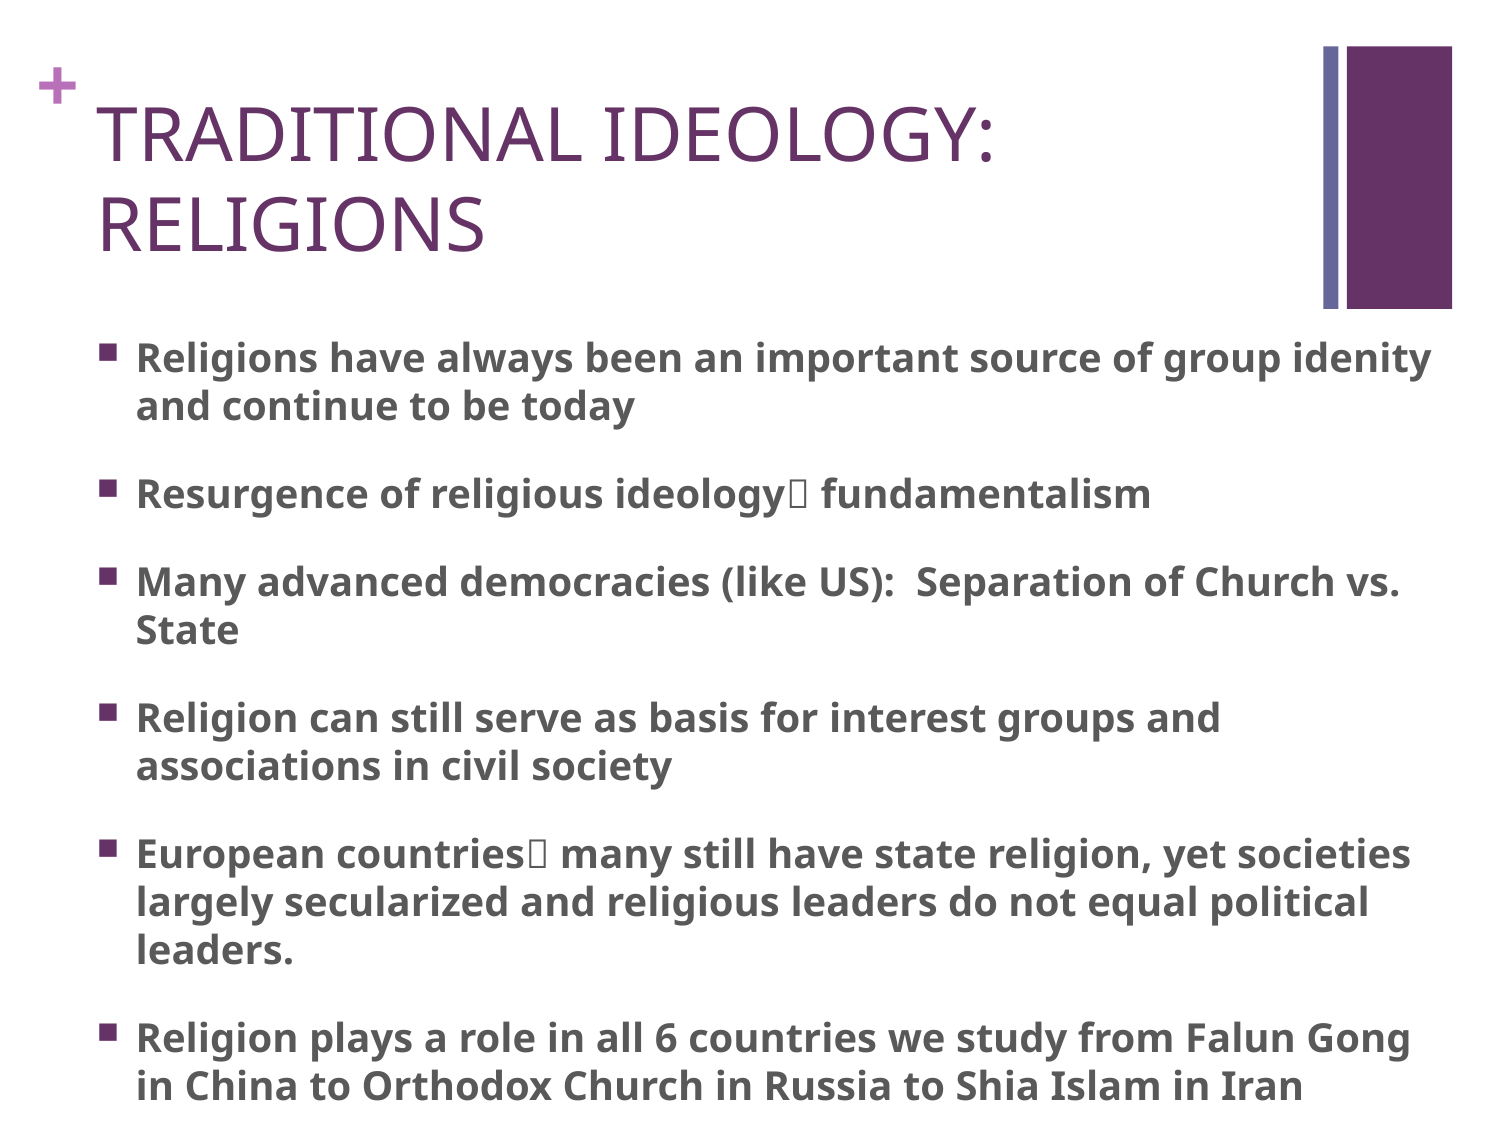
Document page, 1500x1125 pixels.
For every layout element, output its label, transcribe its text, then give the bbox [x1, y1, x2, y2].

list Religions have always been an important source of group idenity and continue to be today Resurgence of religious ideology fundamentalism Many advanced democracies (like US): Separation of Church vs. State Religion can still serve as basis for interest groups and associations in civil society European countries many still have state religion, yet societies largely secularized and religious leaders do not equal political leaders. Religion plays a role in all 6 countries we study from Falun Gong in China to Orthodox Church in Russia to Shia Islam in Iran [81, 324, 1463, 1125]
title TRADITIONAL IDEOLOGY: RELIGIONS [81, 79, 1322, 263]
